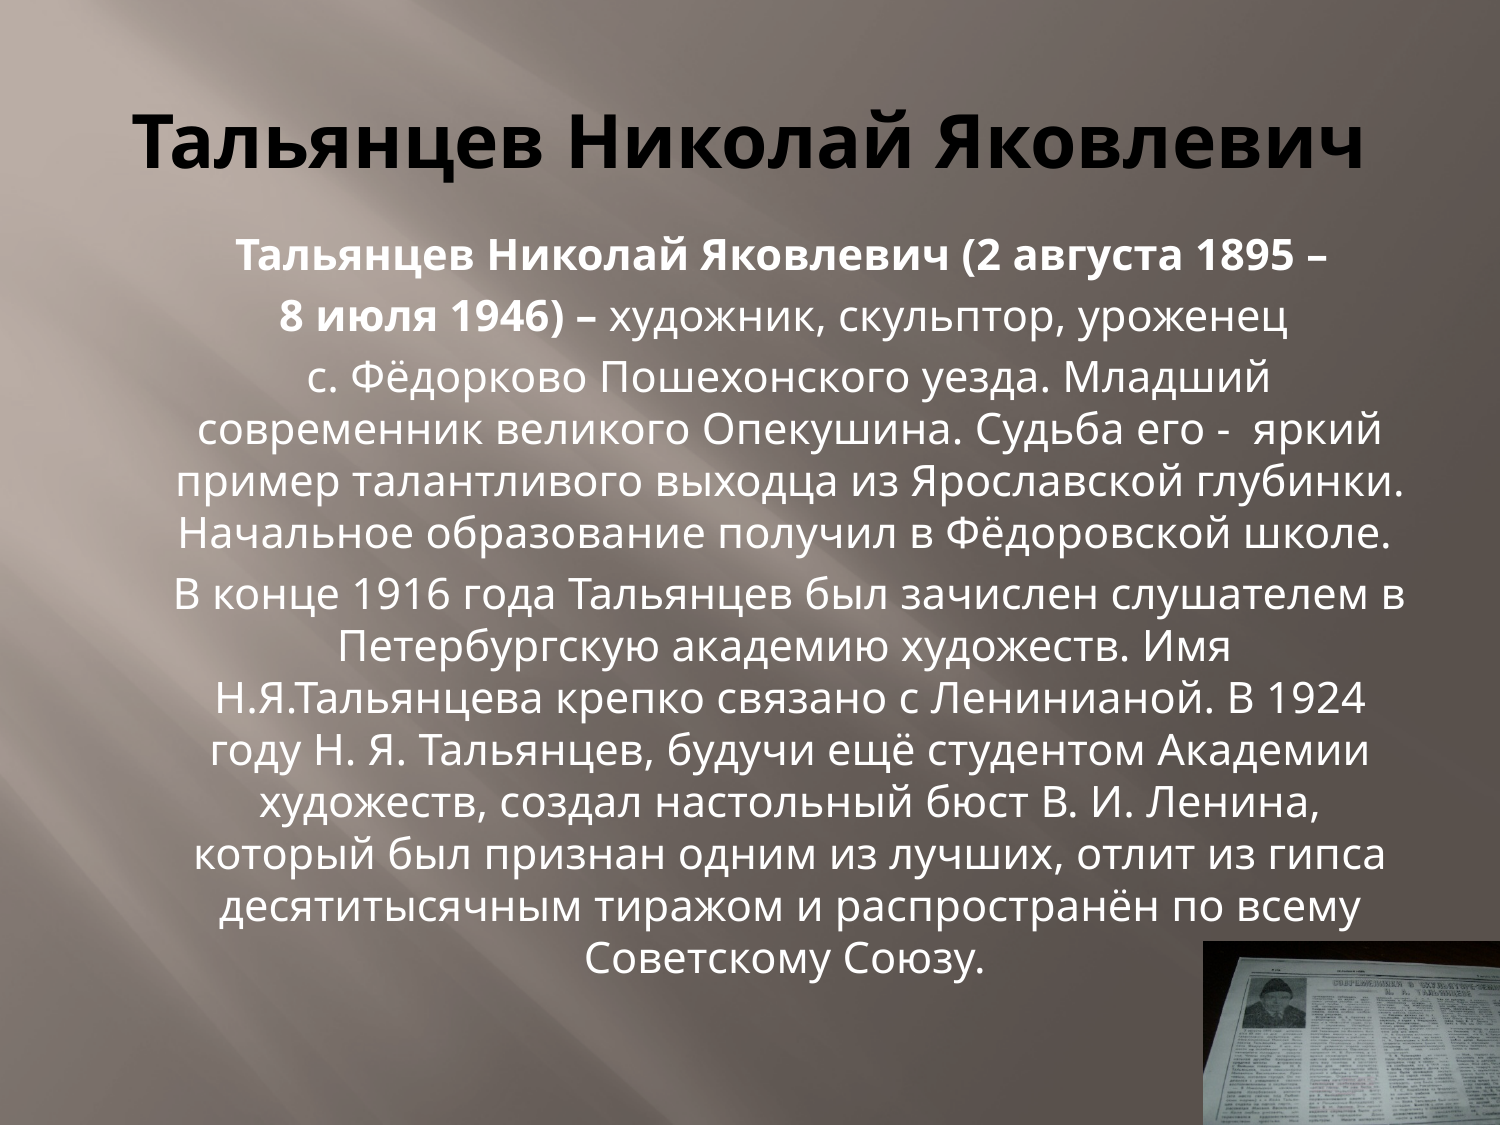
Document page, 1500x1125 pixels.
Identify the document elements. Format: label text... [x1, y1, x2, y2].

title Тальянцев Николай Яковлевич [75, 45, 1425, 233]
picture [1203, 940, 1500, 1125]
list Тальянцев Николай Яковлевич (2 августа 1895 – 8 июля 1946) – художник, скульптор, уроженец с. Фёдорково Пошехонского уезда. Младший современник великого Опекушина. Судьба его - яркий пример талантливого выходца из Ярославской глубинки. Начальное образование получил в Фёдоровской школе. В конце 1916 года Тальянцев был зачислен слушателем в Петербургскую академию художеств. Имя Н.Я.Тальянцева крепко связано с Ленинианой. В 1924 году Н. Я. Тальянцев, будучи ещё студентом Академии художеств, создал настольный бюст В. И. Ленина, который был признан одним из лучших, отлит из гипса десятитысячным тиражом и распространён по всему Советскому Союзу. [76, 219, 1427, 1024]
